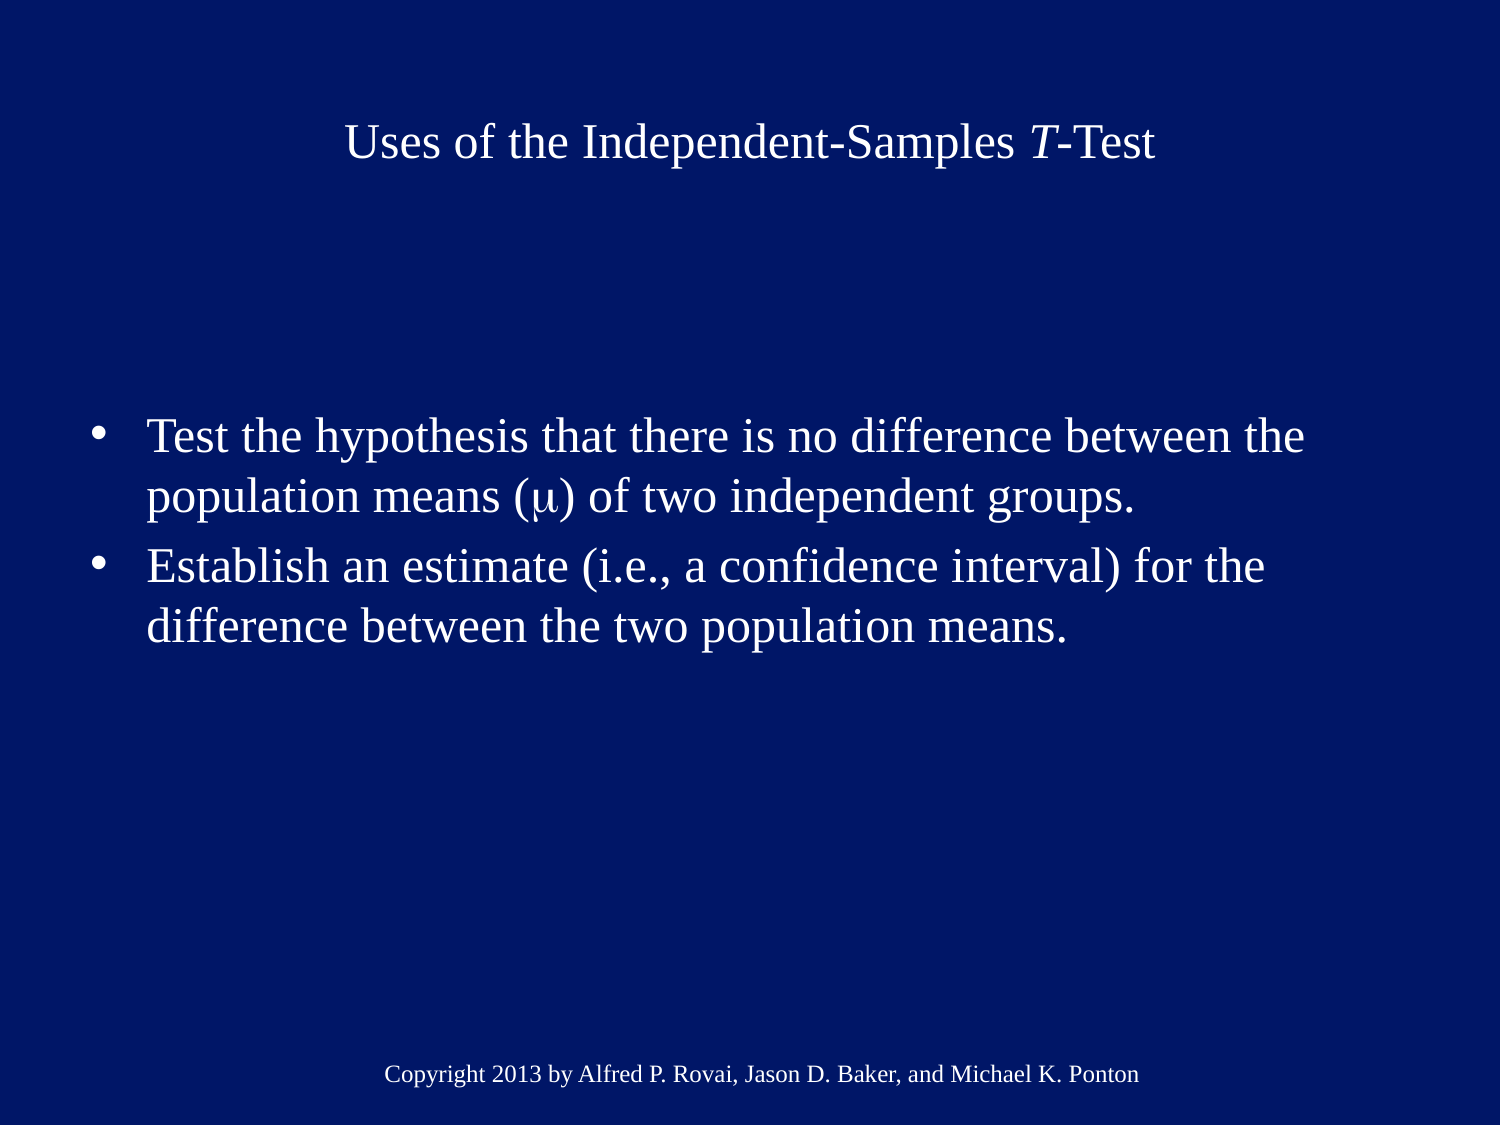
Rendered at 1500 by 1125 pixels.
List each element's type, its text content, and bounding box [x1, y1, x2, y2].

title Uses of the Independent-Samples T-Test [75, 45, 1425, 233]
list Test the hypothesis that there is no difference between the population means (m) of two independent groups. Establish an estimate (i.e., a confidence interval) for the difference between the two population means. [75, 324, 1425, 1005]
footer Copyright 2013 by Alfred P. Rovai, Jason D. Baker, and Michael K. Ponton [262, 1042, 1263, 1103]
